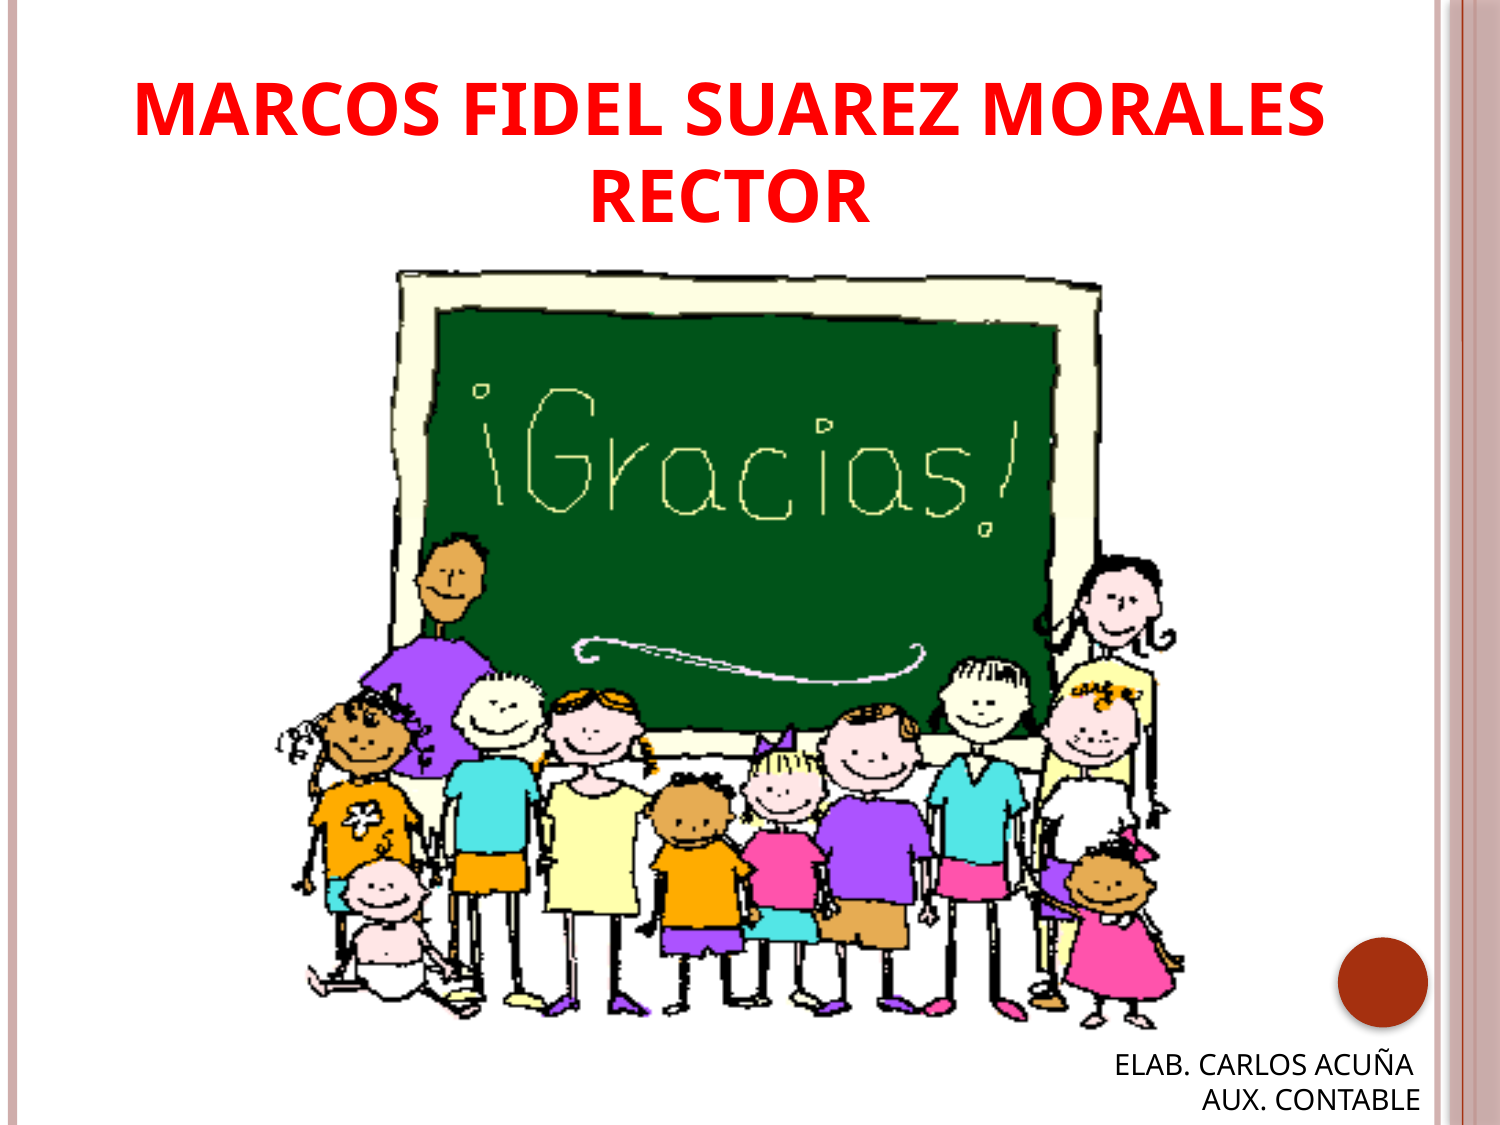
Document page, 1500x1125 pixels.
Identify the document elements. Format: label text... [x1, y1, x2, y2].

text_box ELAB. CARLOS ACUÑA AUX. CONTABLE [986, 1039, 1437, 1124]
text_box MARCOS FIDEL SUAREZ MORALES RECTOR [5, 54, 1453, 245]
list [265, 245, 1200, 1046]
